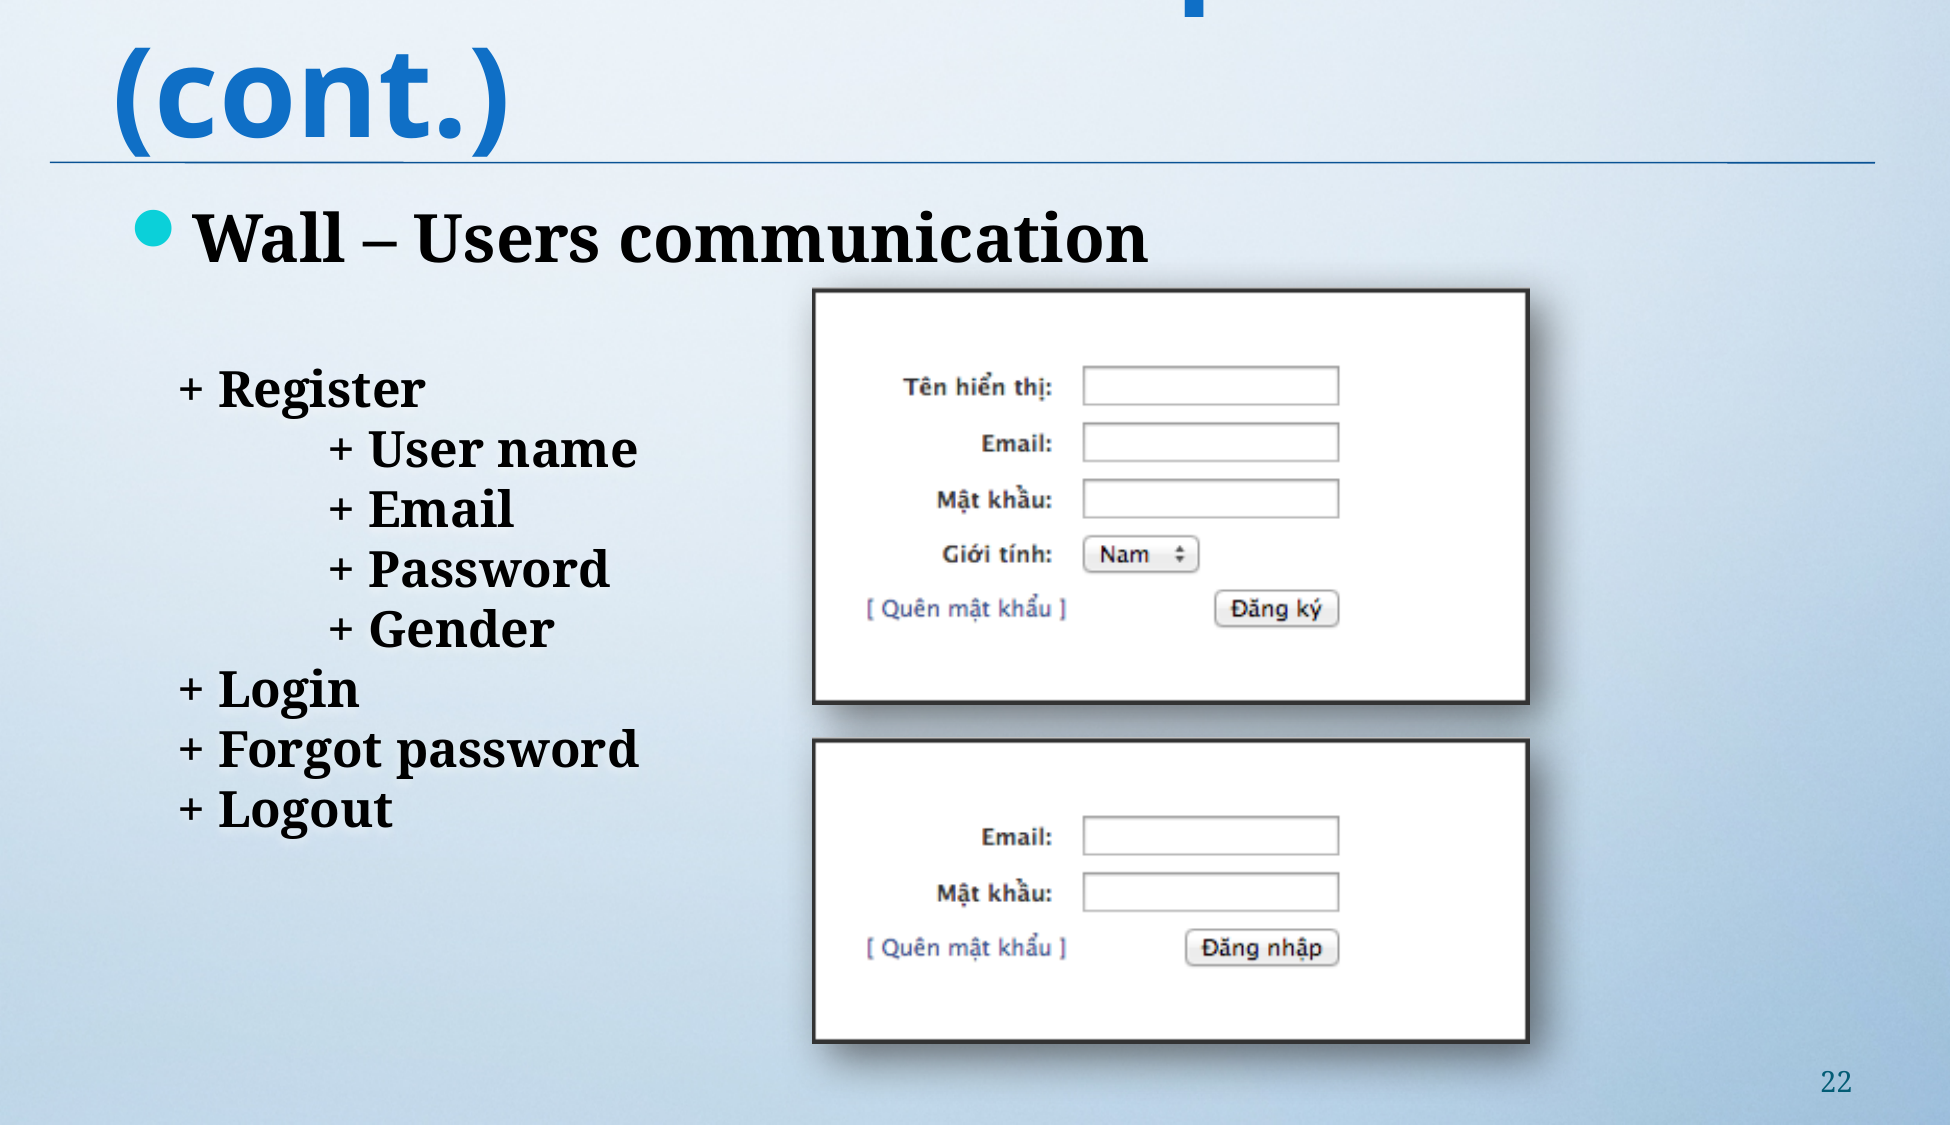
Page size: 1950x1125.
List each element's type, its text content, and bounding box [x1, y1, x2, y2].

list Wall – Users communication [112, 187, 1868, 908]
text_box [156, 352, 745, 857]
picture [0, 0, 1950, 1125]
title III – Software Requirement (cont.) [112, 0, 1868, 161]
slide_number 22 [1689, 1042, 1853, 1103]
text_box + Register + User name + Email + Password + Gender + Login + Forgot password + Logout [162, 349, 738, 845]
